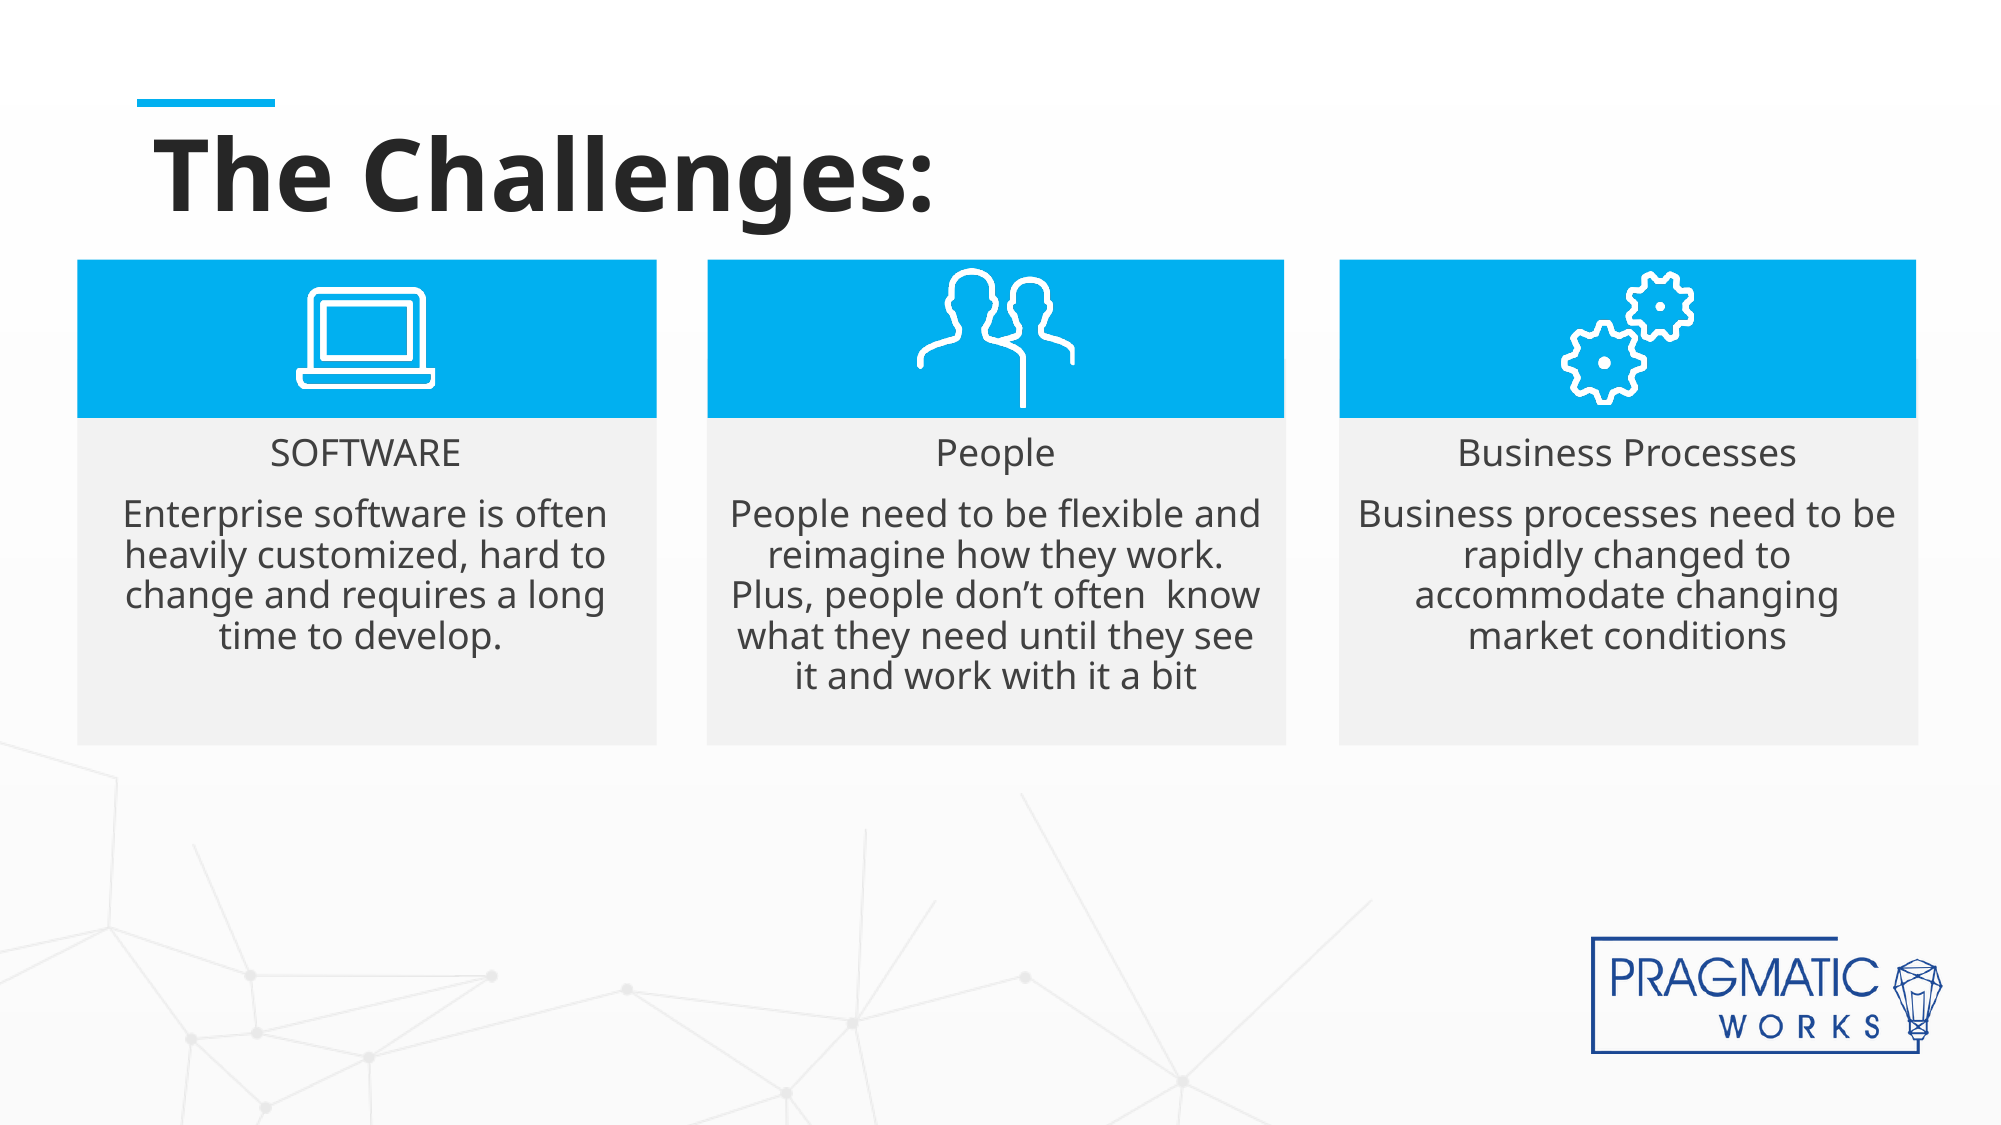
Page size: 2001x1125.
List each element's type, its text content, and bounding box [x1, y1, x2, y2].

picture [918, 269, 1074, 407]
picture [1562, 320, 1647, 404]
text_box [1339, 259, 1917, 419]
text_box [706, 358, 1287, 746]
text_box [76, 419, 658, 746]
list SOFTWARE Enterprise software is often heavily customized, hard to change and requires a long time to develop. [77, 426, 654, 746]
picture [1626, 272, 1693, 341]
text_box [1338, 358, 1919, 746]
picture [297, 288, 435, 388]
text_box [707, 259, 1285, 419]
list Business Processes Business processes need to be rapidly changed to accommodate changing market conditions [1337, 426, 1918, 746]
list People People need to be flexible and reimagine how they work. Plus, people don’t often know what they need until they see it and work with it a bit [706, 426, 1286, 746]
picture [1591, 936, 1943, 1054]
text_box [76, 259, 658, 419]
title The Challenges: [137, 103, 1158, 241]
